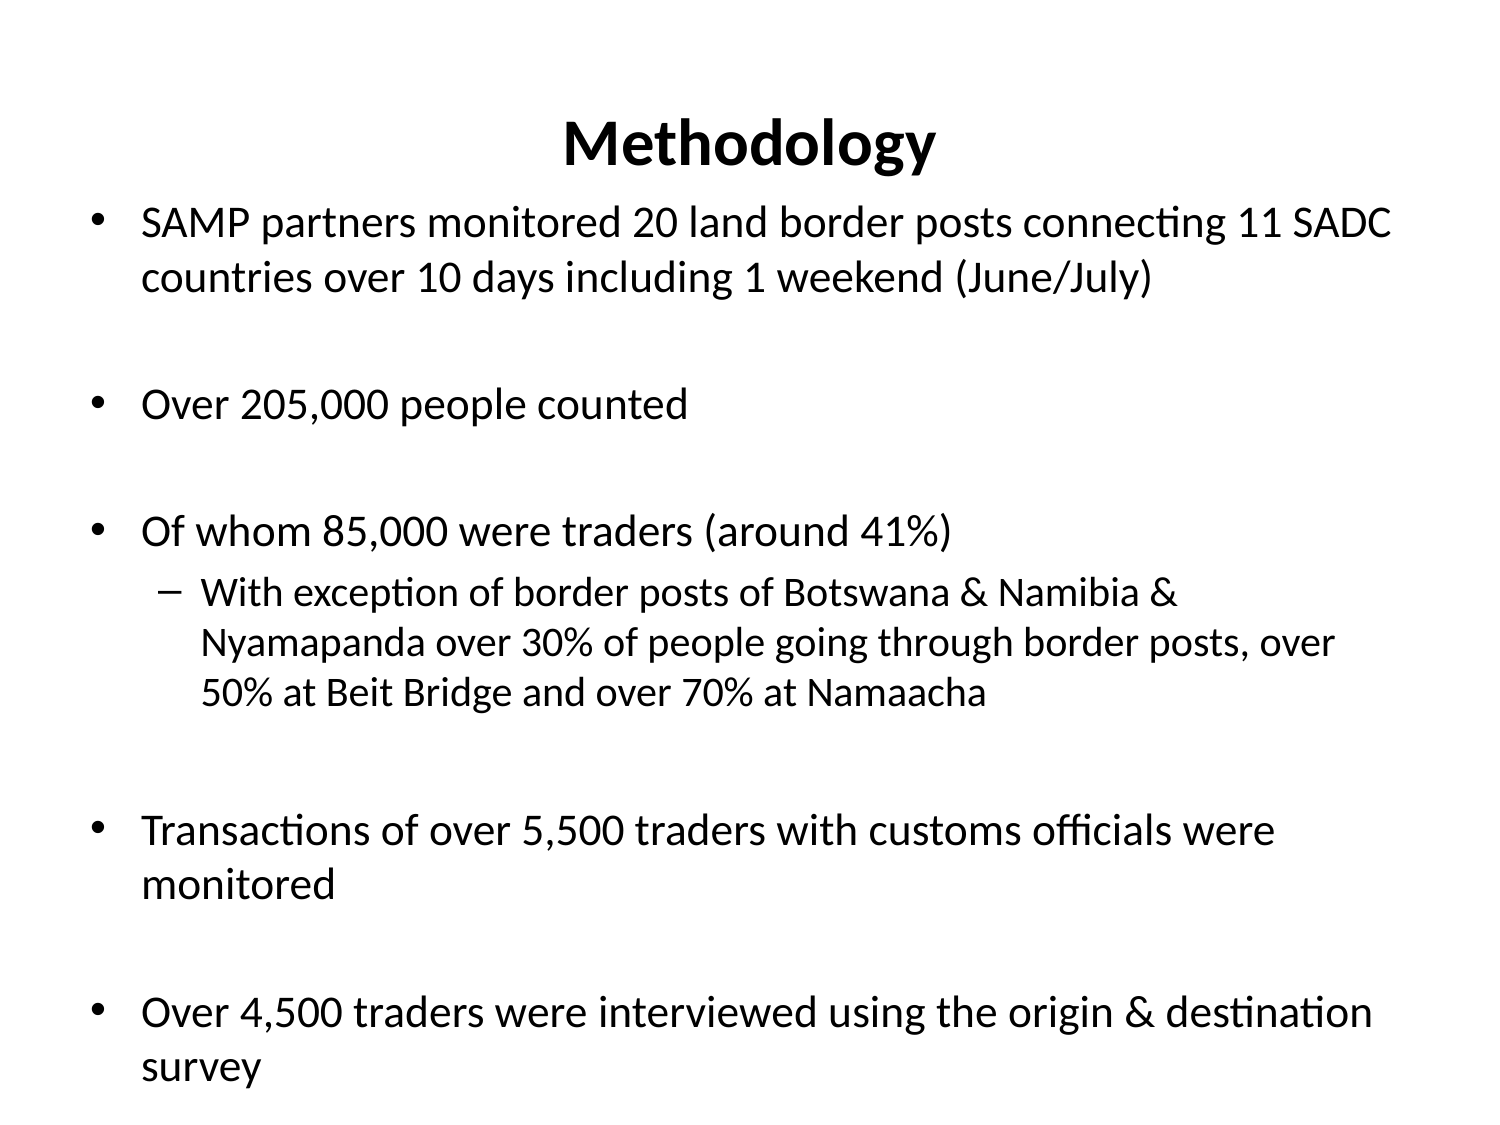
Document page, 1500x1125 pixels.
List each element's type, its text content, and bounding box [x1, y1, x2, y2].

title Methodology [75, 45, 1425, 184]
list SAMP partners monitored 20 land border posts connecting 11 SADC countries over 10 days including 1 weekend (June/July) Over 205,000 people counted Of whom 85,000 were traders (around 41%) With exception of border posts of Botswana & Namibia & Nyamapanda over 30% of people going through border posts, over 50% at Beit Bridge and over 70% at Namaacha Transactions of over 5,500 traders with customs officials were monitored Over 4,500 traders were interviewed using the origin & destination survey [75, 184, 1425, 1106]
